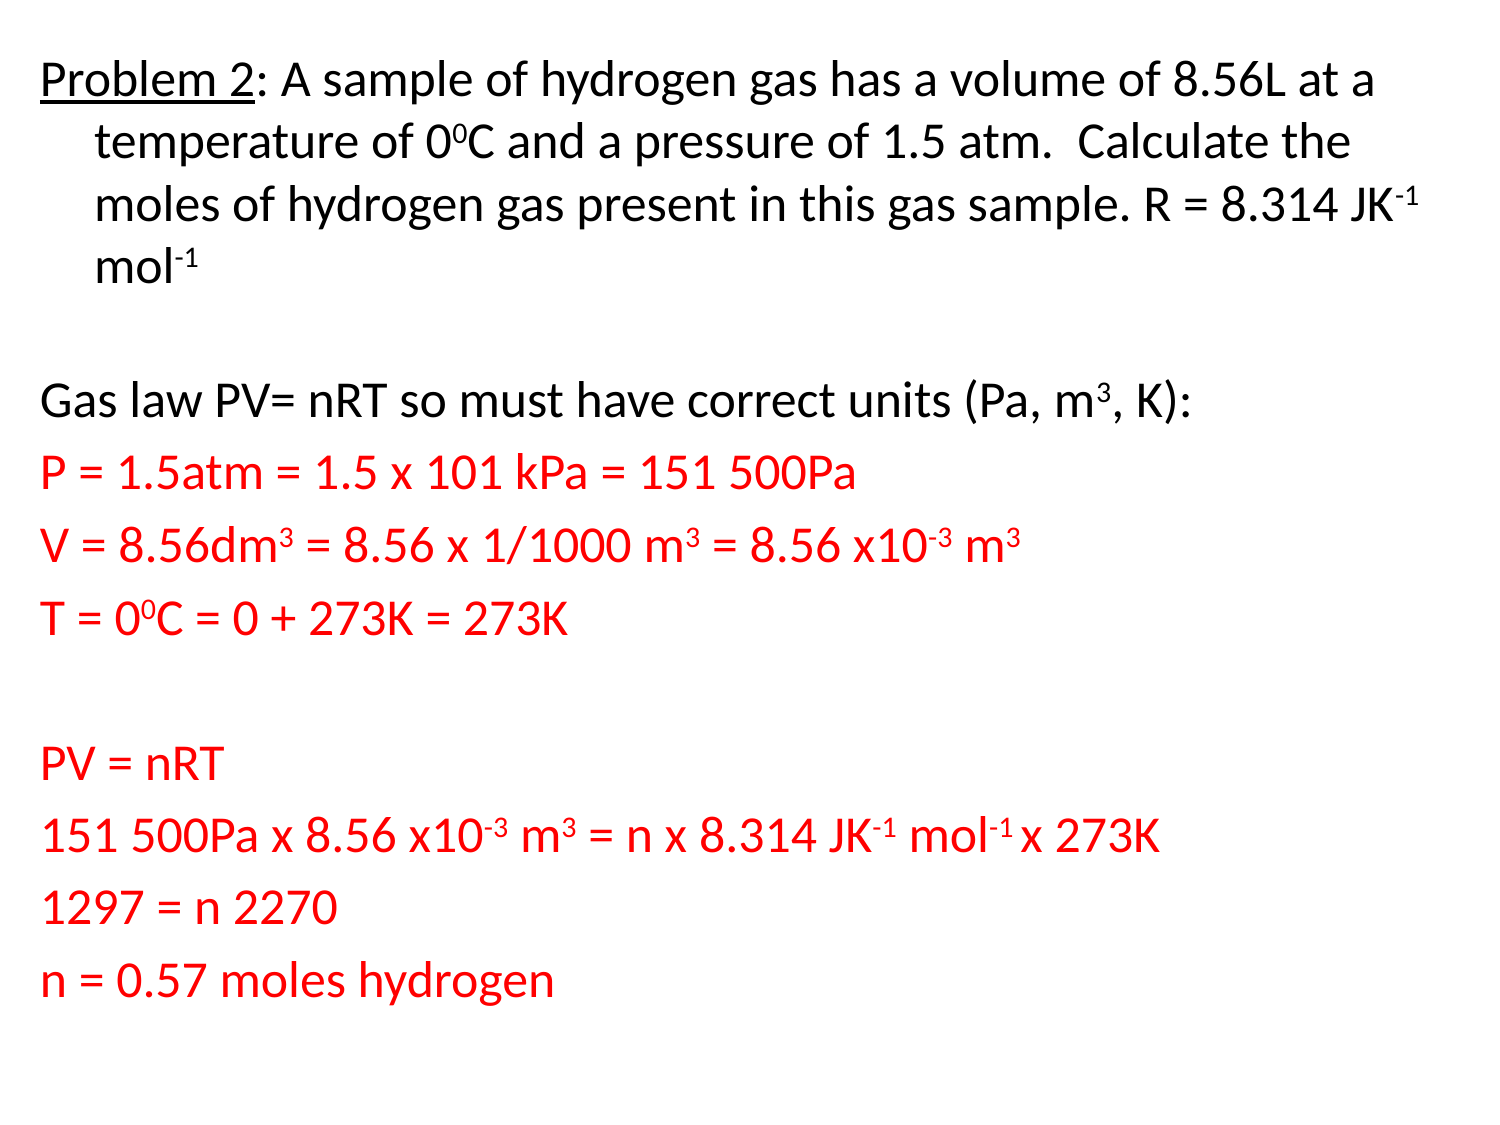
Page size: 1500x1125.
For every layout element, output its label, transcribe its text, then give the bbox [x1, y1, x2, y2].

list Problem 2: A sample of hydrogen gas has a volume of 8.56L at a temperature of 00C and a pressure of 1.5 atm. Calculate the moles of hydrogen gas present in this gas sample. R = 8.314 JK-1 mol-1 Gas law PV= nRT so must have correct units (Pa, m3, K): P = 1.5atm = 1.5 x 101 kPa = 151 500Pa V = 8.56dm3 = 8.56 x 1/1000 m3 = 8.56 x10-3 m3 T = 00C = 0 + 273K = 273K PV = nRT 151 500Pa x 8.56 x10-3 m3 = n x 8.314 JK-1 mol-1 x 273K 1297 = n 2270 n = 0.57 moles hydrogen [24, 37, 1463, 1021]
